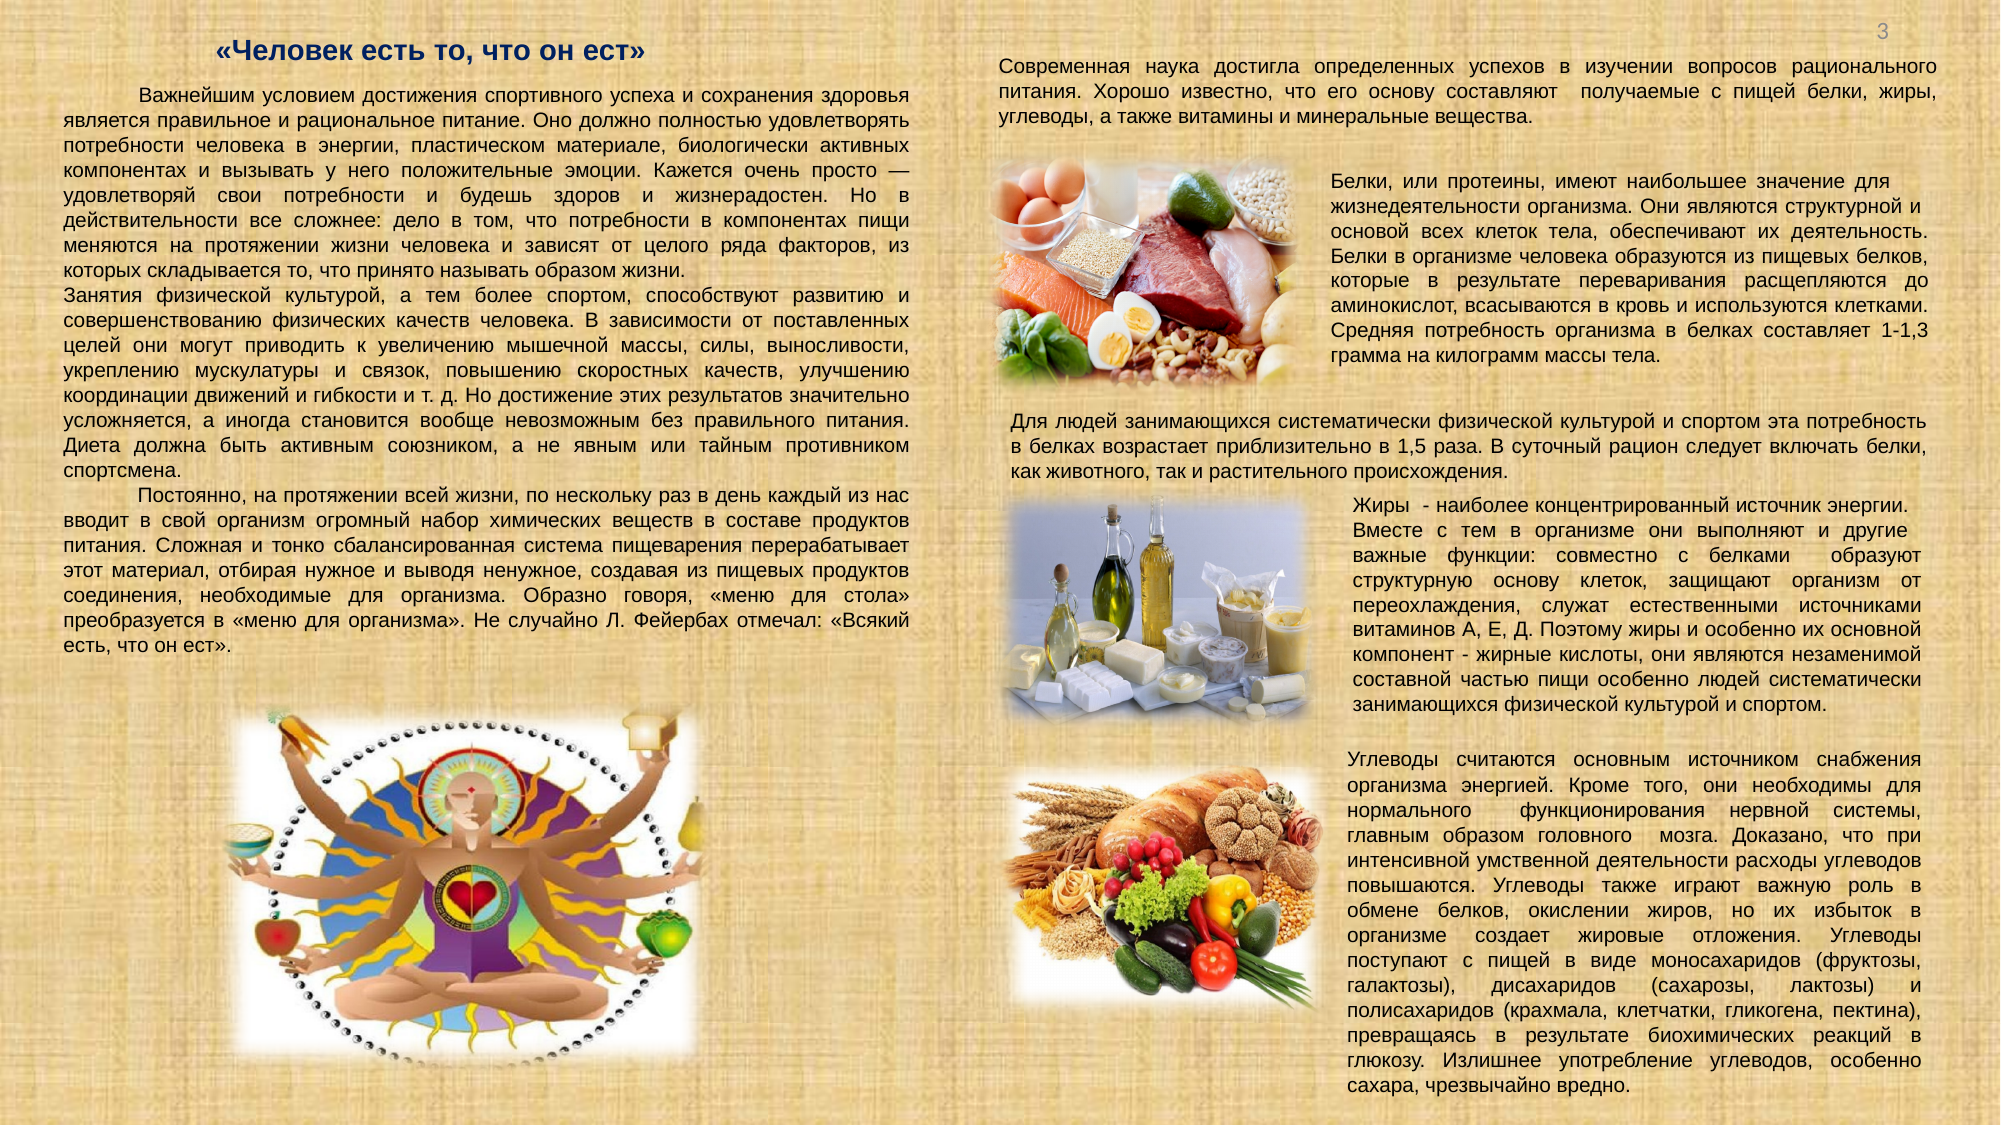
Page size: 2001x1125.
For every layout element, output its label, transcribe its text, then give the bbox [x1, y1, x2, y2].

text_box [48, 24, 1952, 1108]
picture [0, 0, 2001, 1125]
slide_number 3 [1695, 15, 1905, 24]
